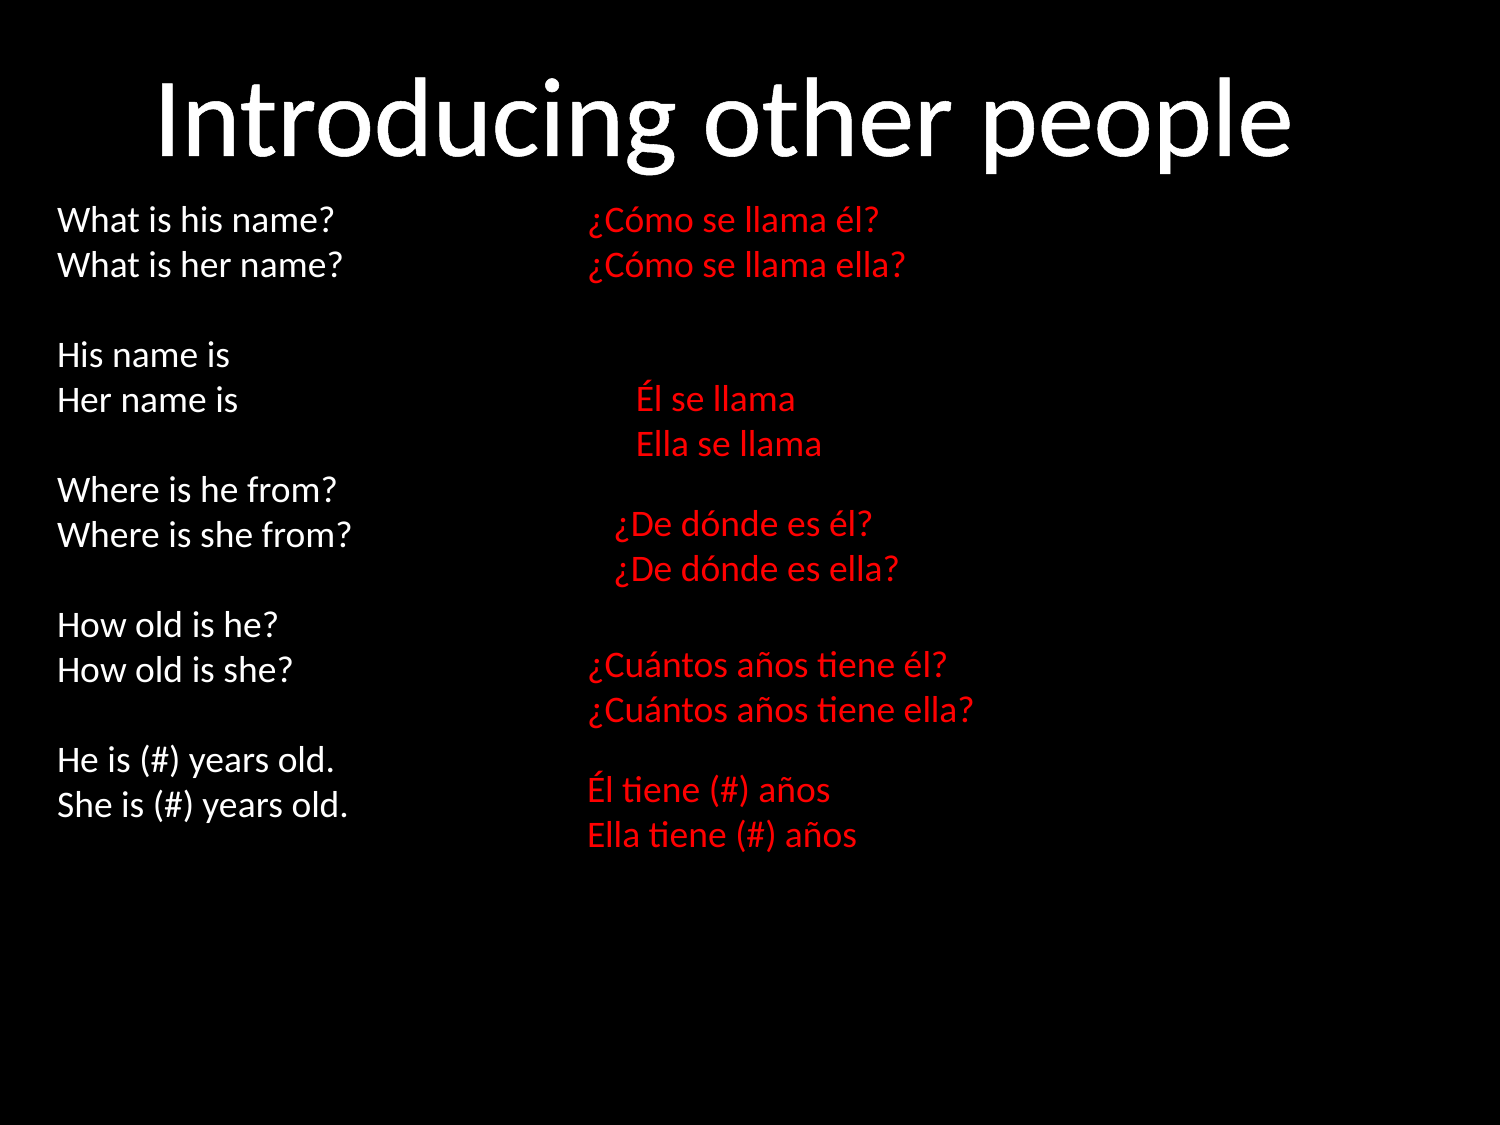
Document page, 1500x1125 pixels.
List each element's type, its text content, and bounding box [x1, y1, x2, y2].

text_box Introducing other people [138, 35, 1310, 186]
text_box What is his name? What is her name? His name is Her name is Where is he from? Where is she from? How old is he? How old is she? He is (#) years old. She is (#) years old. [42, 187, 734, 877]
text_box Él tiene (#) años Ella tiene (#) años [572, 757, 995, 863]
text_box ¿Cómo se llama él? ¿Cómo se llama ella? [572, 187, 995, 292]
text_box ¿De dónde es él? ¿De dónde es ella? [598, 491, 1021, 597]
text_box Él se llama Ella se llama [621, 366, 1043, 471]
text_box ¿Cuántos años tiene él? ¿Cuántos años tiene ella? [572, 632, 995, 738]
